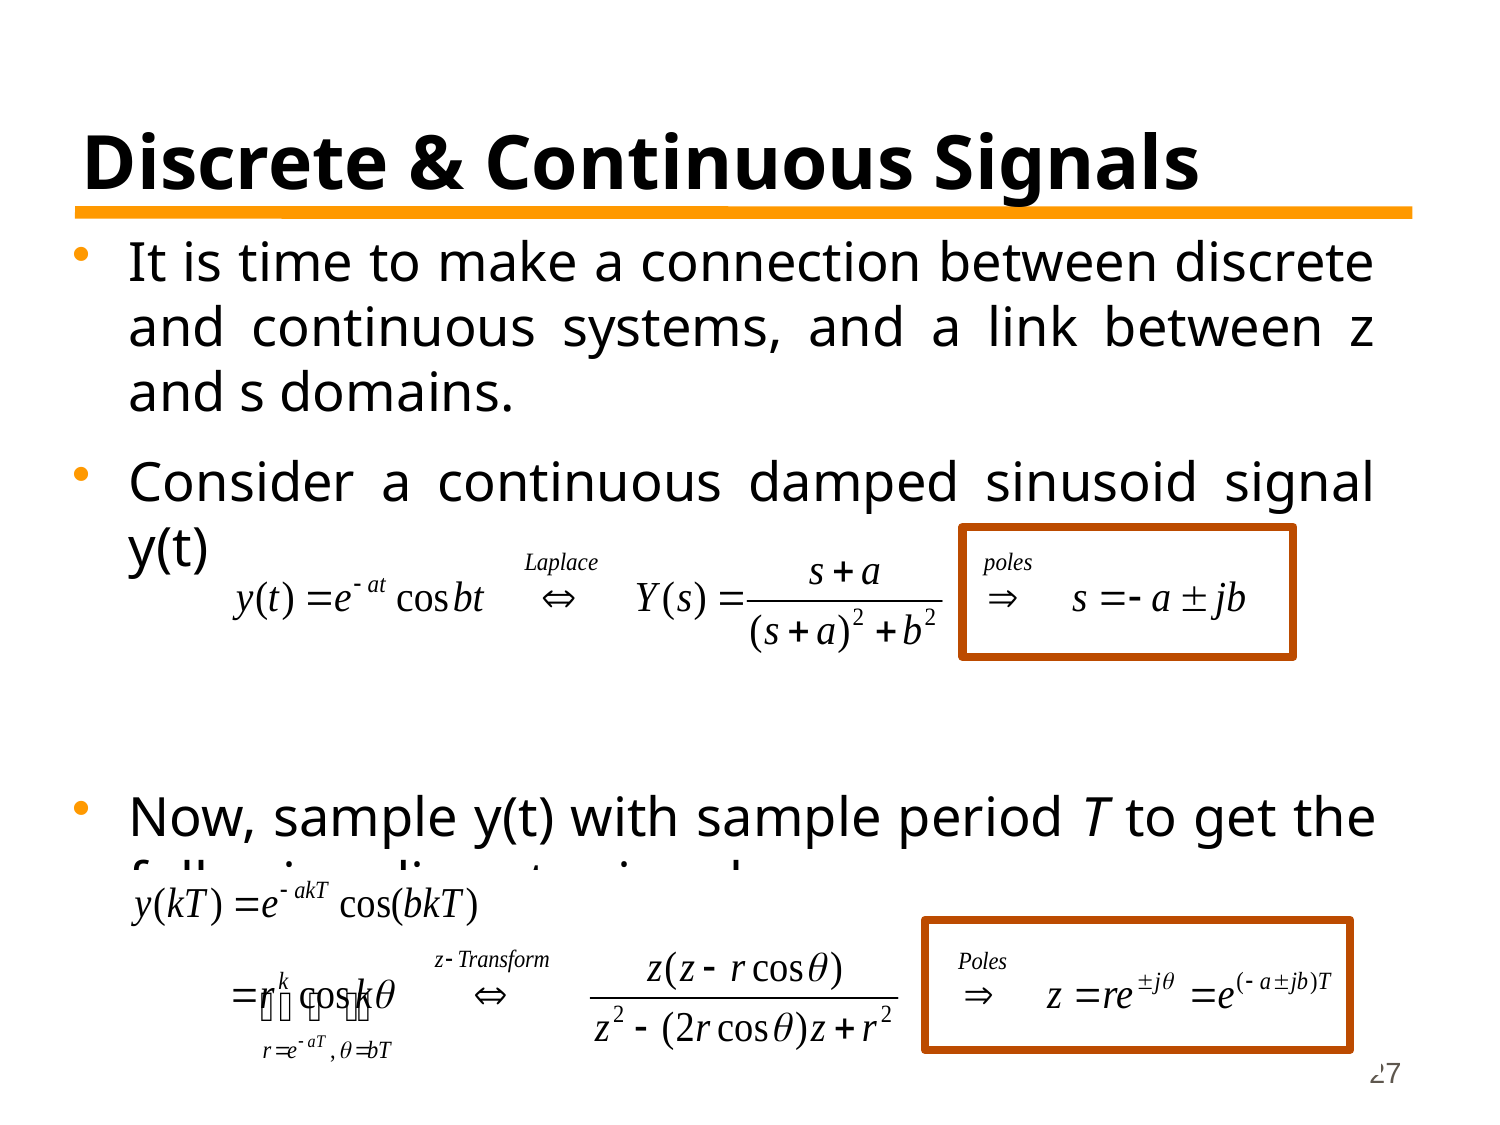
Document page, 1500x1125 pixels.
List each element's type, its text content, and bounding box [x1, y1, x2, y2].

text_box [124, 869, 1382, 1076]
text_box [961, 525, 1295, 545]
list It is time to make a connection between discrete and continuous systems, and a link between z and s domains. Consider a continuous damped sinusoid signal y(t) Now, sample y(t) with sample period T to get the following discrete signal [57, 220, 1393, 963]
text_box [225, 543, 1293, 662]
slide_number 27 [1103, 1021, 1417, 1098]
title Discrete & Continuous Signals [66, 24, 1413, 213]
